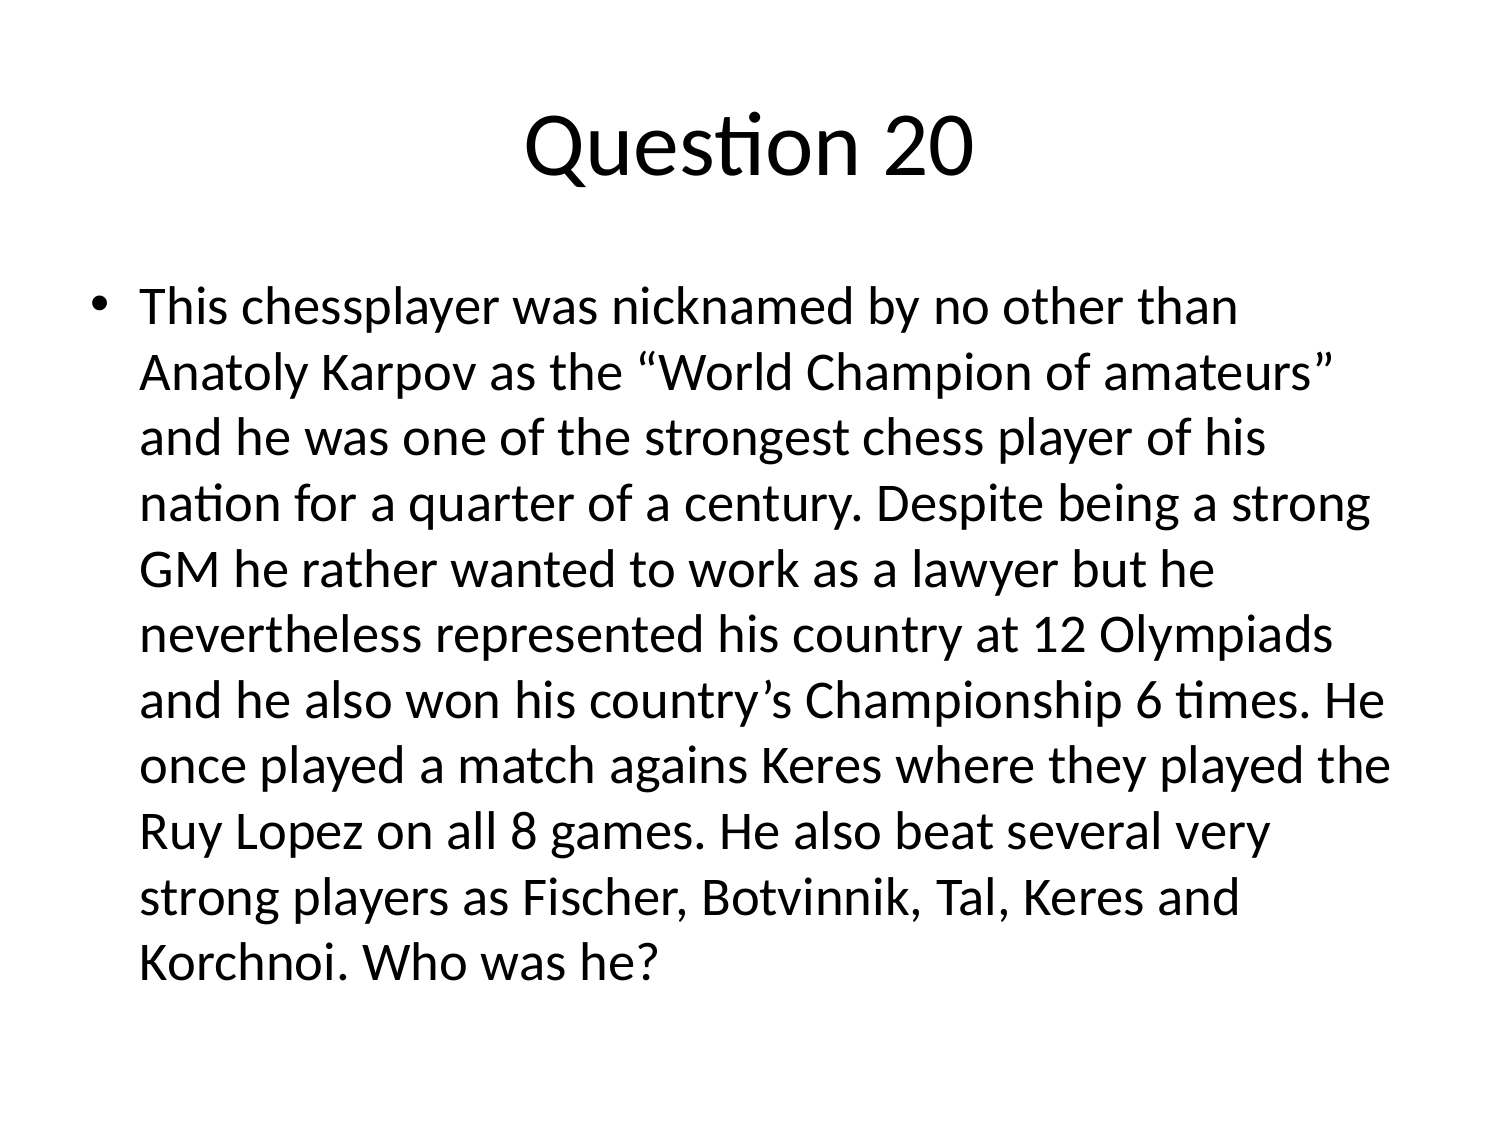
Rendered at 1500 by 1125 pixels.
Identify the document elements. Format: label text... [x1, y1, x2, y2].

title Question 20 [75, 45, 1425, 233]
list This chessplayer was nicknamed by no other than Anatoly Karpov as the “World Champion of amateurs” and he was one of the strongest chess player of his nation for a quarter of a century. Despite being a strong GM he rather wanted to work as a lawyer but he nevertheless represented his country at 12 Olympiads and he also won his country’s Championship 6 times. He once played a match agains Keres where they played the Ruy Lopez on all 8 games. He also beat several very strong players as Fischer, Botvinnik, Tal, Keres and Korchnoi. Who was he? [75, 262, 1425, 1005]
